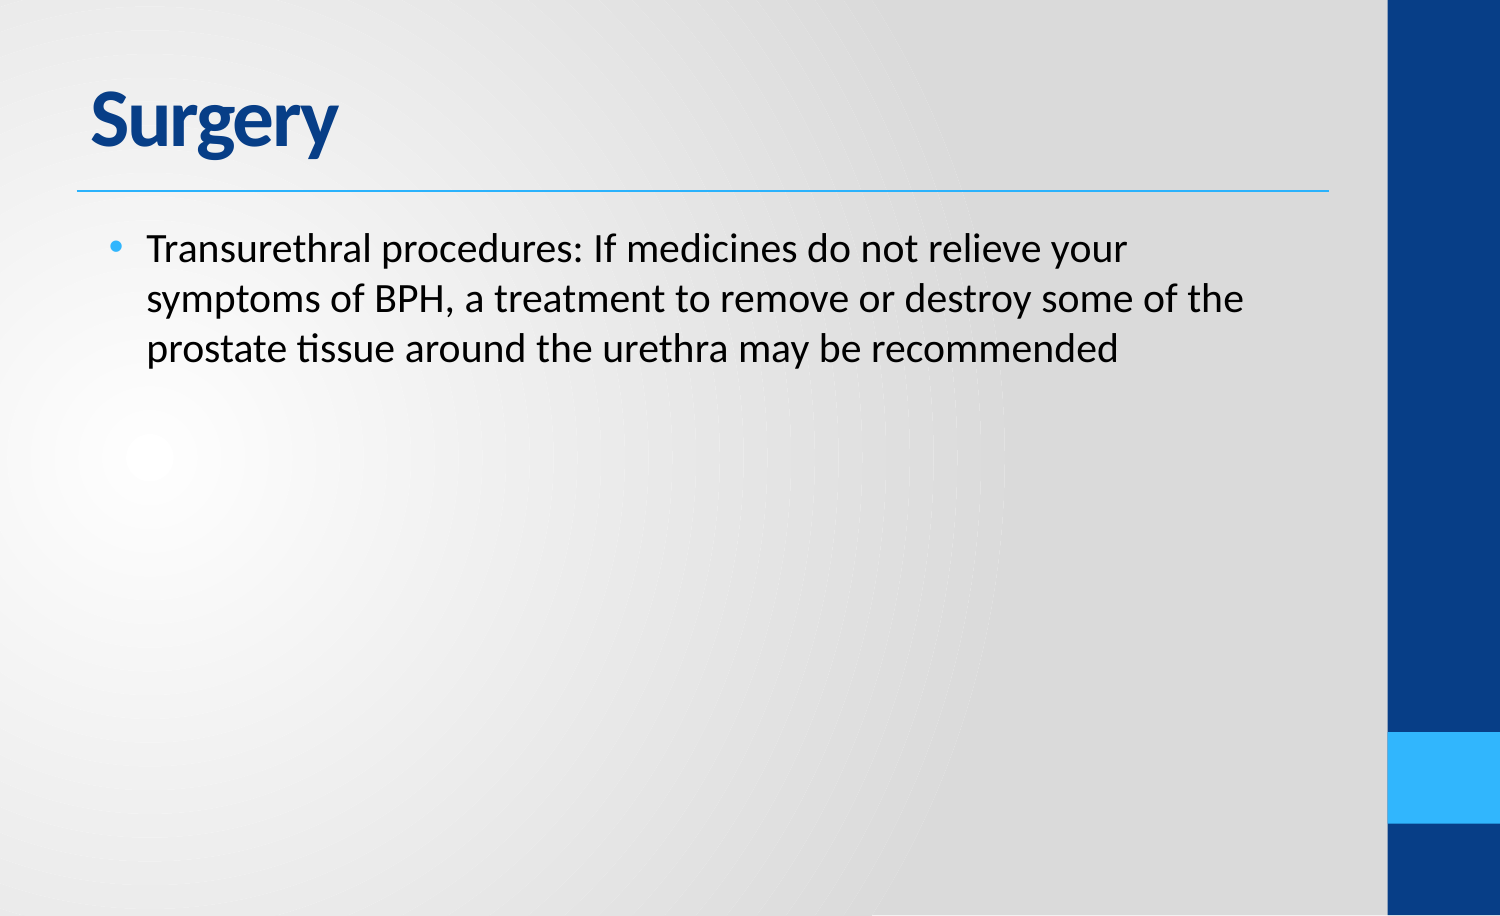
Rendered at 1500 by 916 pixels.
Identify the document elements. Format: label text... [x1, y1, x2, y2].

title Surgery [75, 36, 1325, 190]
list Transurethral procedures: If medicines do not relieve your symptoms of BPH, a treatment to remove or destroy some of the prostate tissue around the urethra may be recommended [75, 213, 1325, 855]
